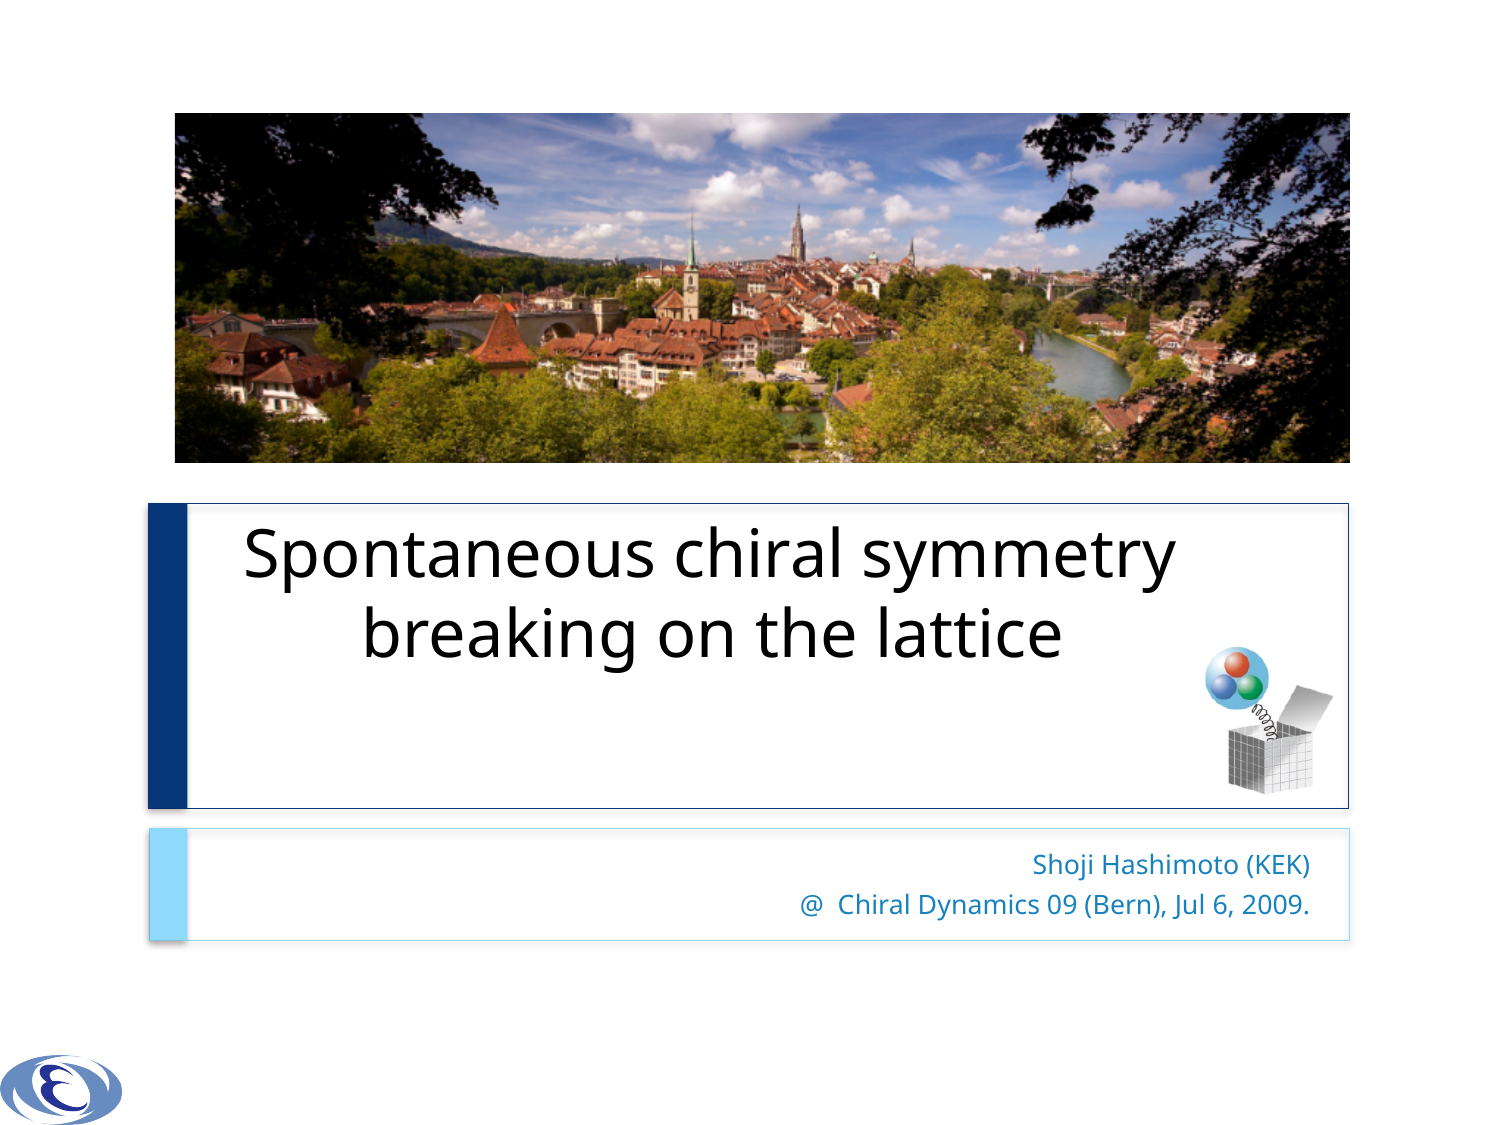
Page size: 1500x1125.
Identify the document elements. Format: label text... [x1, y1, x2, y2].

title Spontaneous chiral symmetry breaking on the lattice [200, 503, 1325, 800]
picture [174, 113, 1351, 463]
picture [1199, 641, 1338, 800]
picture [0, 1055, 122, 1125]
subtitle Shoji Hashimoto (KEK) @ Chiral Dynamics 09 (Bern), Jul 6, 2009. [200, 840, 1325, 929]
